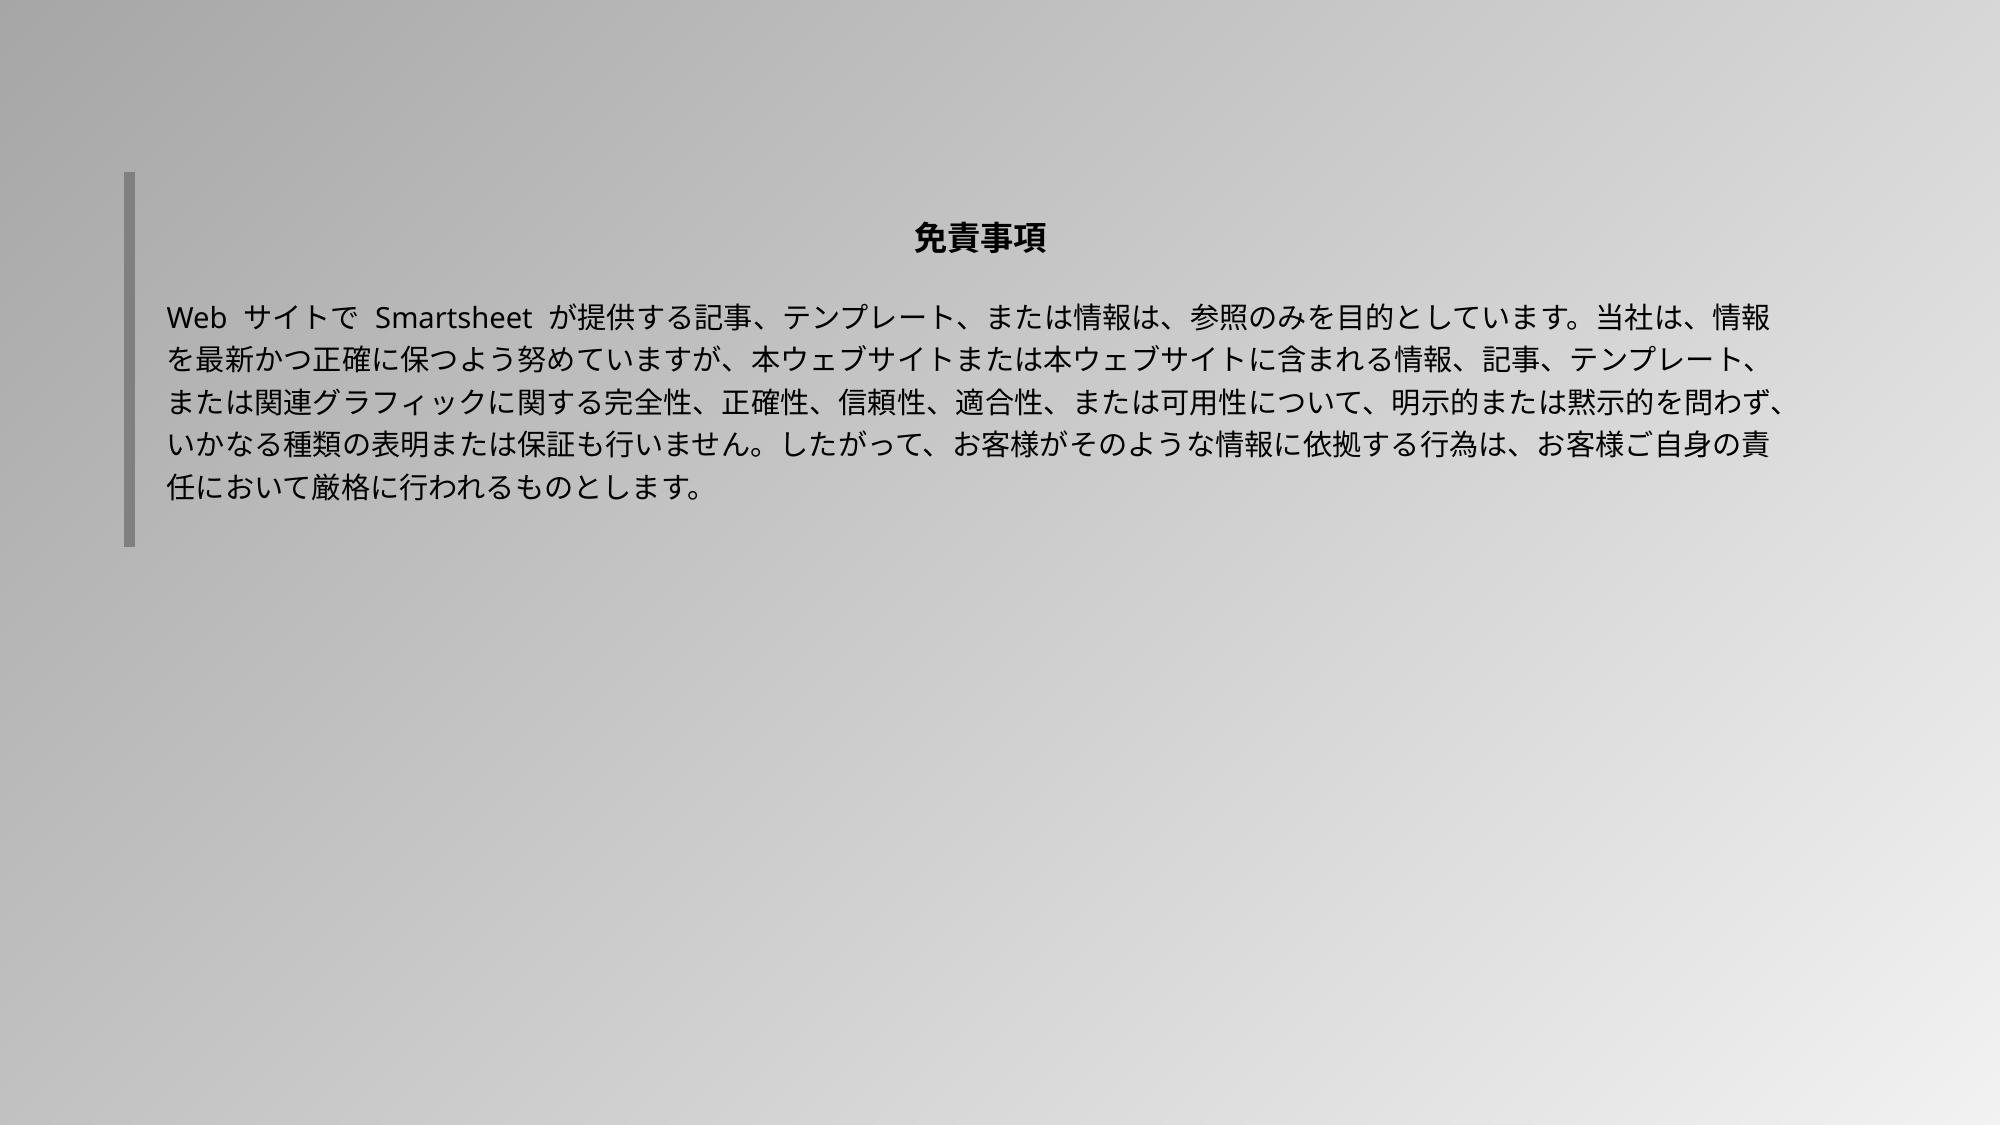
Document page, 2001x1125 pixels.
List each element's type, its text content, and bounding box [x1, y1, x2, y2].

table_header 免責事項 Web サイトで Smartsheet が提供する記事、テンプレート、または情報は、参照のみを目的としています。当社は、情報を最新かつ正確に保つよう努めていますが、本ウェブサイトまたは本ウェブサイトに含まれる情報、記事、テンプレート、または関連グラフィックに関する完全性、正確性、信頼性、適合性、または可用性について、明示的または黙示的を問わず、いかなる種類の表明または保証も行いません。したがって、お客様がそのような情報に依拠する行為は、お客様ご自身の責任において厳格に行われるものとします。 [135, 172, 1807, 547]
